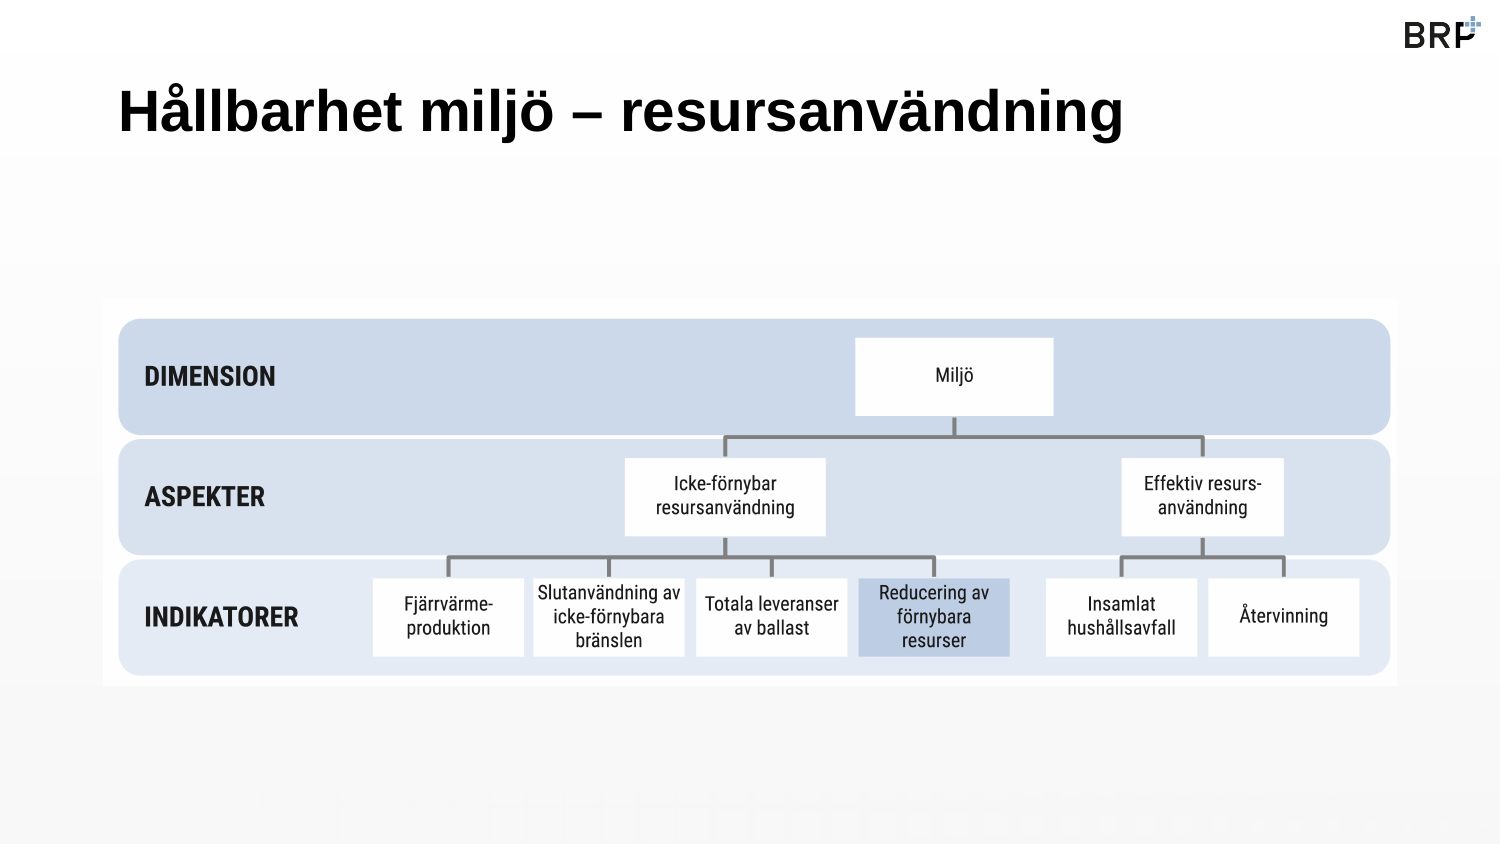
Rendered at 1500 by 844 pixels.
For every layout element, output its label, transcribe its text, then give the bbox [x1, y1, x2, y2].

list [103, 298, 1397, 686]
picture [1405, 16, 1481, 48]
title Hållbarhet miljö – resursanvändning [103, 66, 1284, 208]
